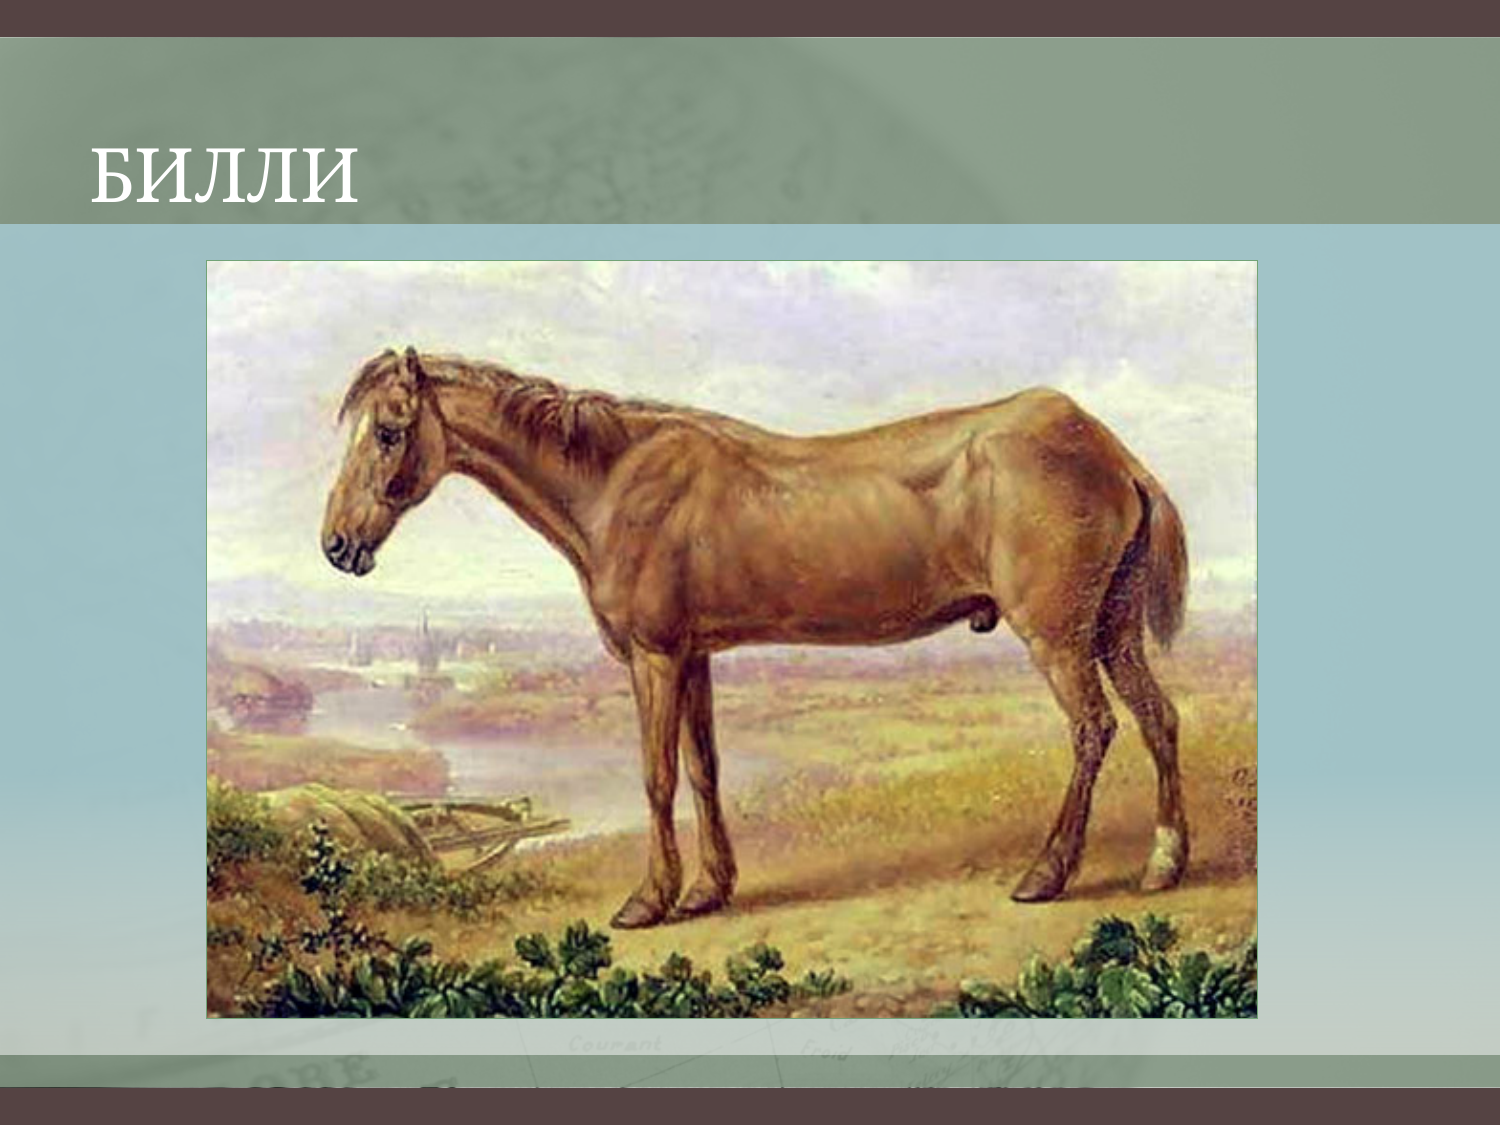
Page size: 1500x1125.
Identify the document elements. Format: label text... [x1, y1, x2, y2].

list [206, 259, 1258, 1019]
title билли [75, 37, 1425, 225]
